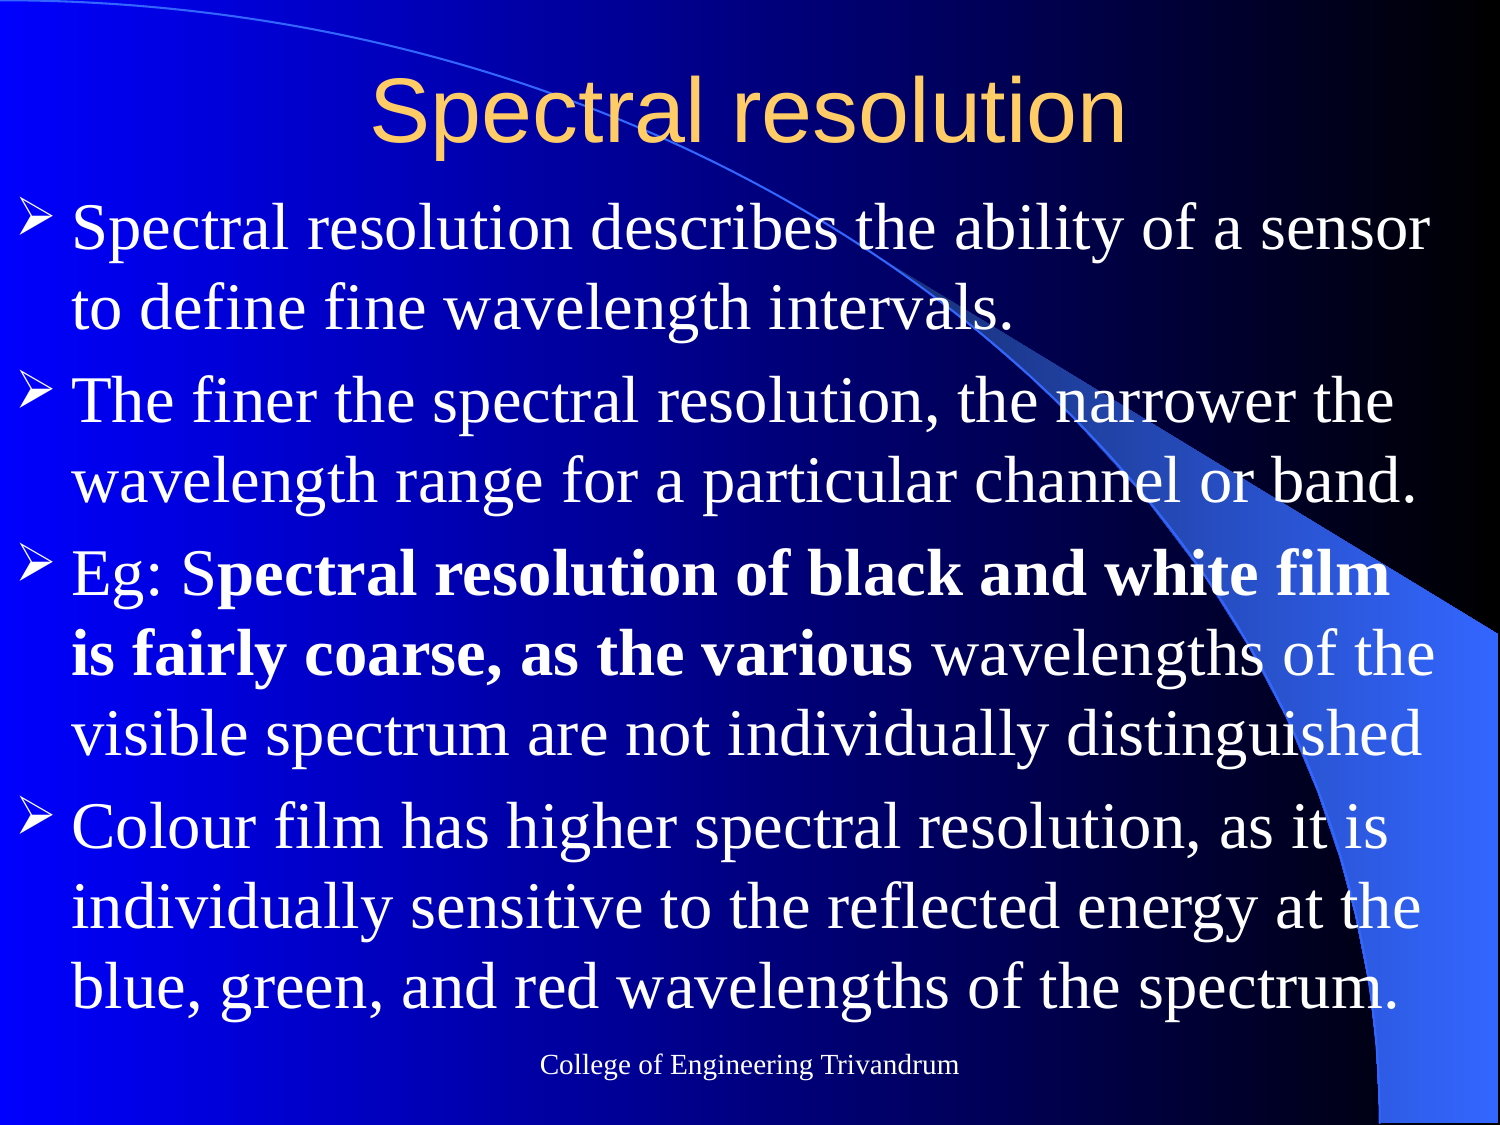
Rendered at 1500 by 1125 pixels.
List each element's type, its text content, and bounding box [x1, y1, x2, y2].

title Spectral resolution [112, 12, 1388, 174]
list Spectral resolution describes the ability of a sensor to define fine wavelength intervals. The finer the spectral resolution, the narrower the wavelength range for a particular channel or band. Eg: Spectral resolution of black and white film is fairly coarse, as the various wavelengths of the visible spectrum are not individually distinguished Colour film has higher spectral resolution, as it is individually sensitive to the reflected energy at the blue, green, and red wavelengths of the spectrum. [0, 174, 1476, 851]
footer College of Engineering Trivandrum [512, 1024, 988, 1101]
